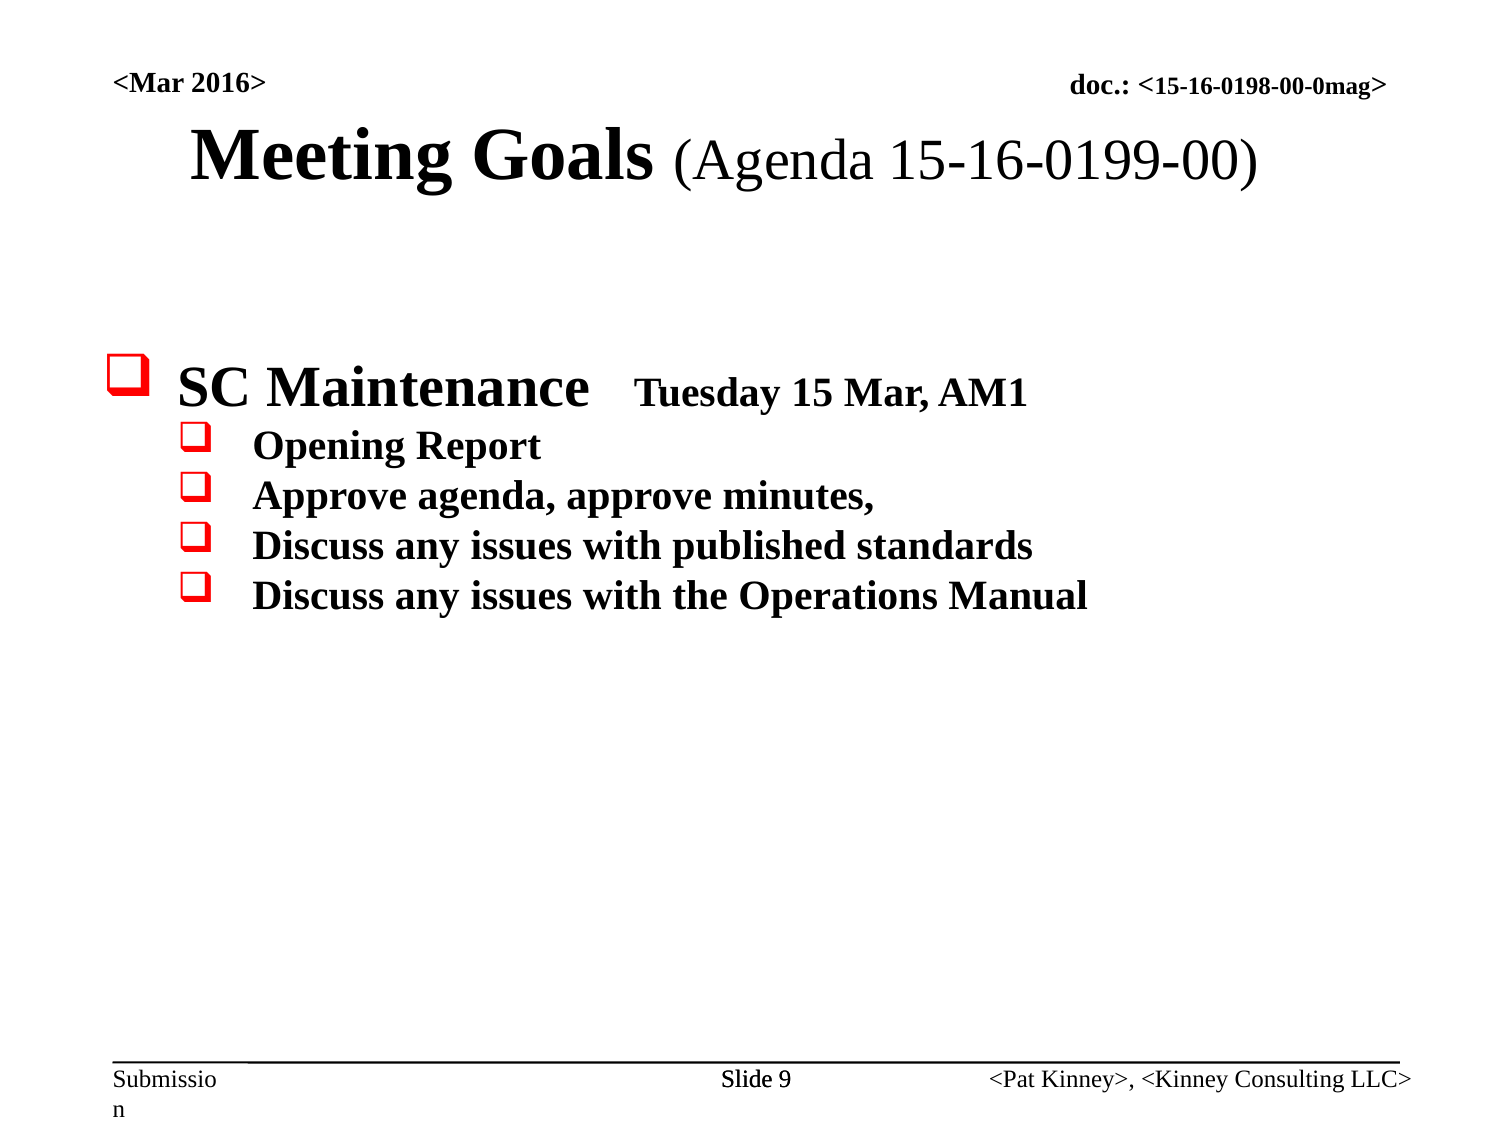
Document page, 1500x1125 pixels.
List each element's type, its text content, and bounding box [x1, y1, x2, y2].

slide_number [112, 62, 376, 87]
title Meeting Goals (Agenda 15-16-0199-00) [87, 87, 1363, 213]
footer <Pat Kinney>, <Kinney Consulting LLC> [899, 1061, 1413, 1093]
text_box Slide 9 [675, 1062, 838, 1093]
text_box SC Maintenance Tuesday 15 Mar, AM1 Opening Report Approve agenda, approve minutes, Discuss any issues with published standards Discuss any issues with the Operations Manual [87, 350, 1250, 625]
